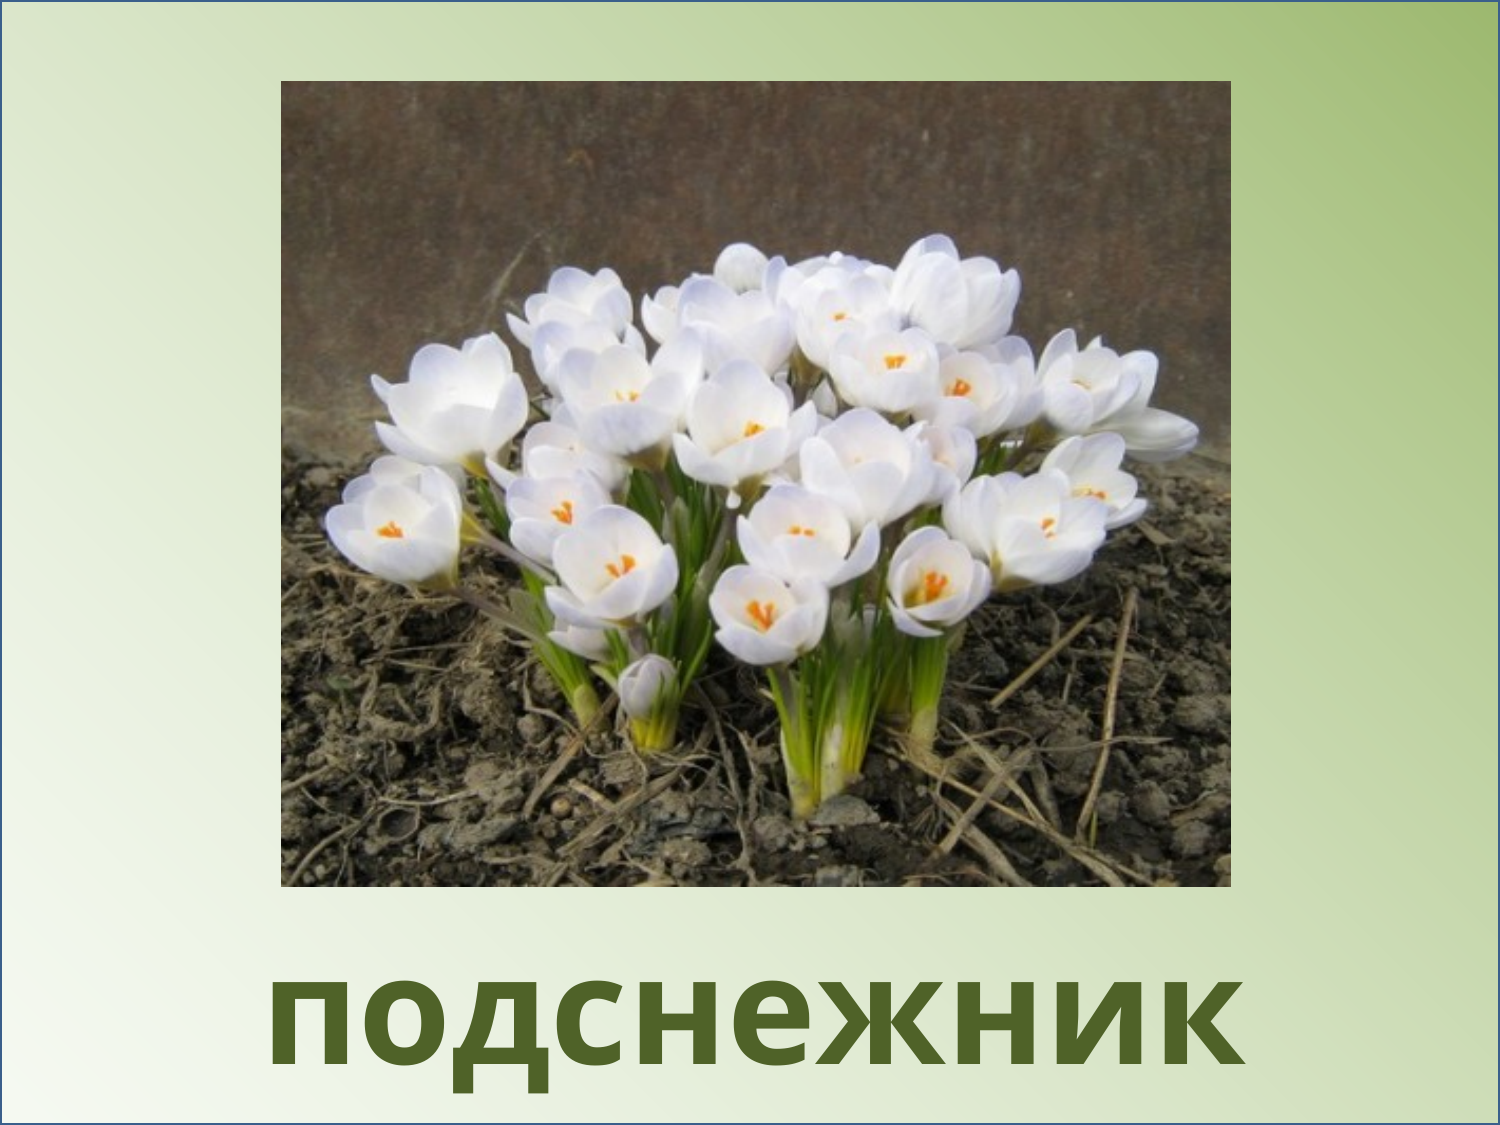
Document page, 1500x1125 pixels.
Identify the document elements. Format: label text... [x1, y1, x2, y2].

text_box [0, 0, 1500, 1125]
text_box подснежник [152, 890, 1313, 1079]
picture [280, 81, 1231, 887]
